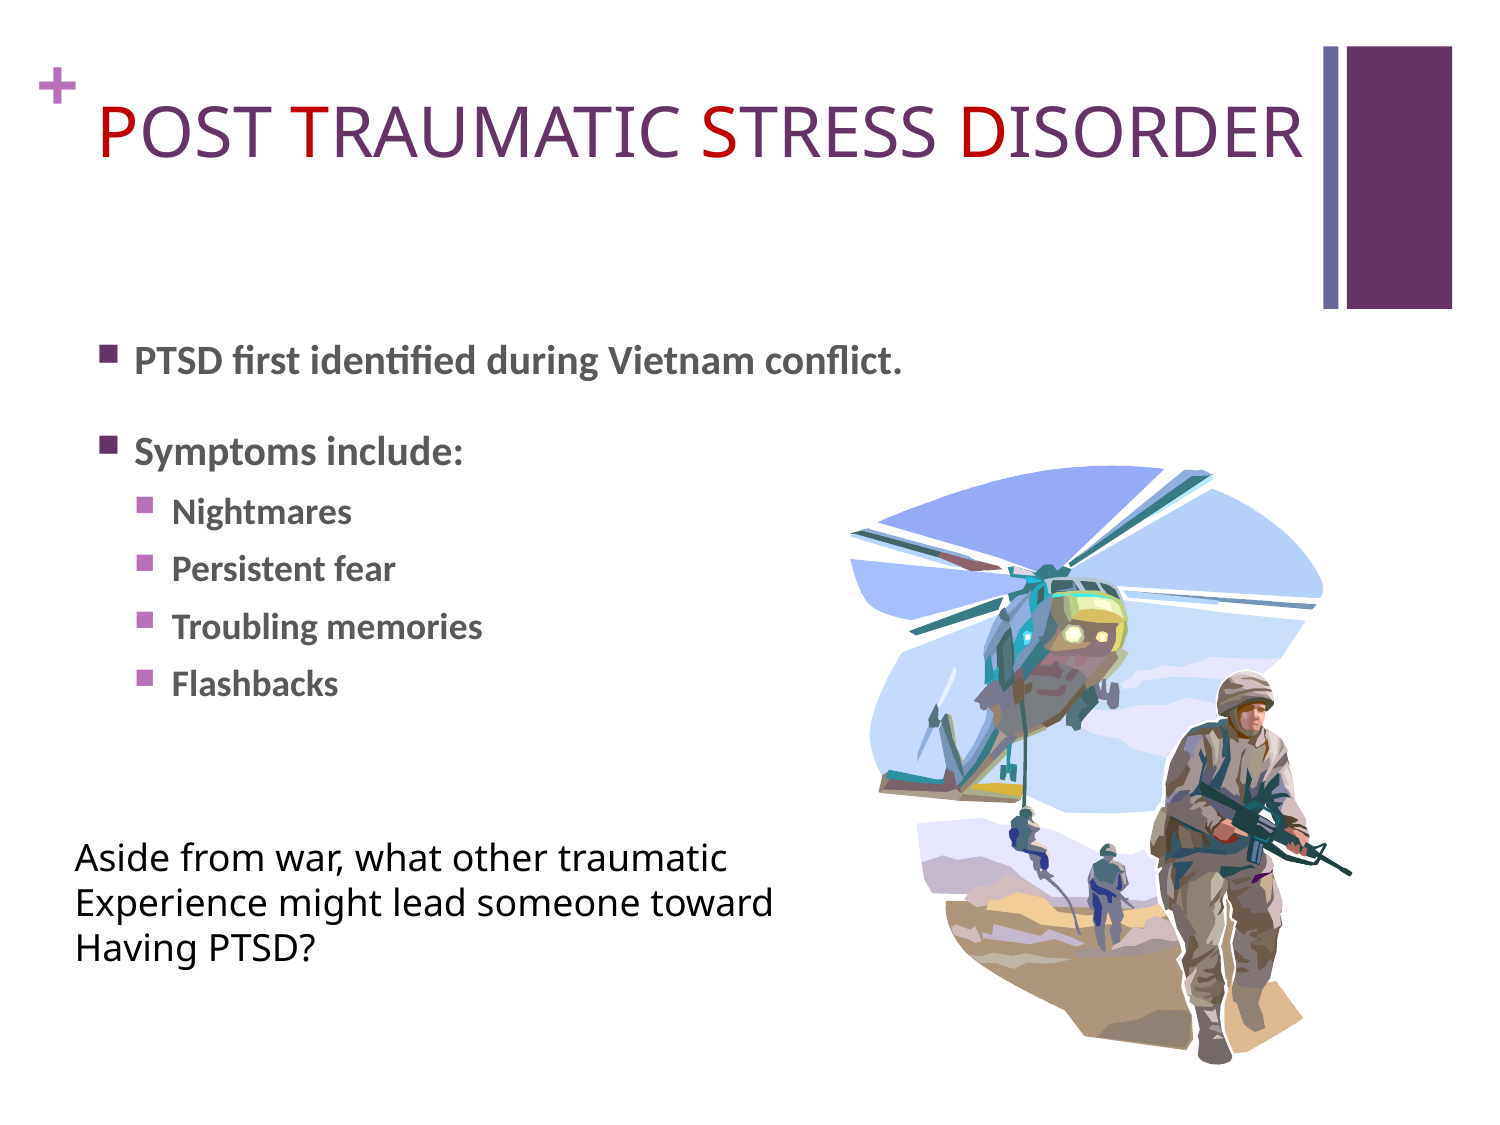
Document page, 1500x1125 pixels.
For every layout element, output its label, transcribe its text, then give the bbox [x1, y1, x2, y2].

text_box Aside from war, what other traumatic Experience might lead someone toward Having PTSD? [59, 826, 800, 977]
list PTSD first identified during Vietnam conflict. Symptoms include: Nightmares Persistent fear Troubling memories Flashbacks [81, 324, 1322, 1005]
picture [849, 461, 1359, 1071]
title POST TRAUMATIC STRESS DISORDER [81, 79, 1322, 263]
